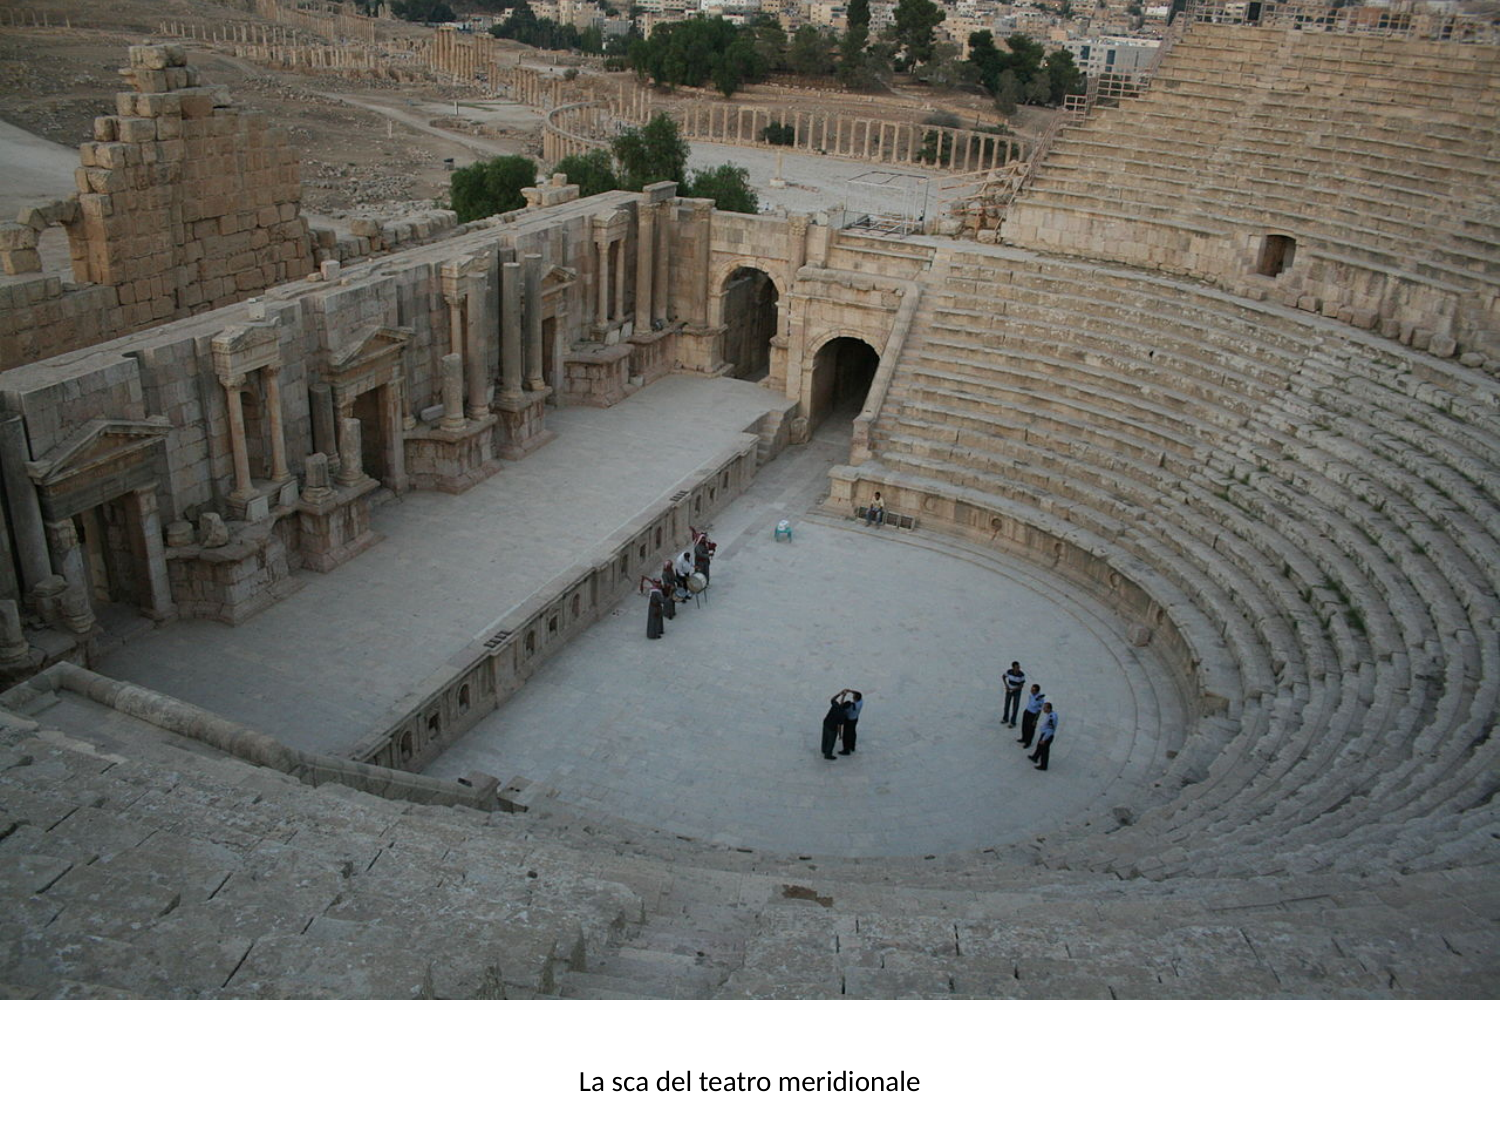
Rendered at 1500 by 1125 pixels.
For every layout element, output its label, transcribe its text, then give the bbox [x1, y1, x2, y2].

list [0, 0, 1500, 1000]
title La sca del teatro meridionale [75, 1035, 1425, 1125]
